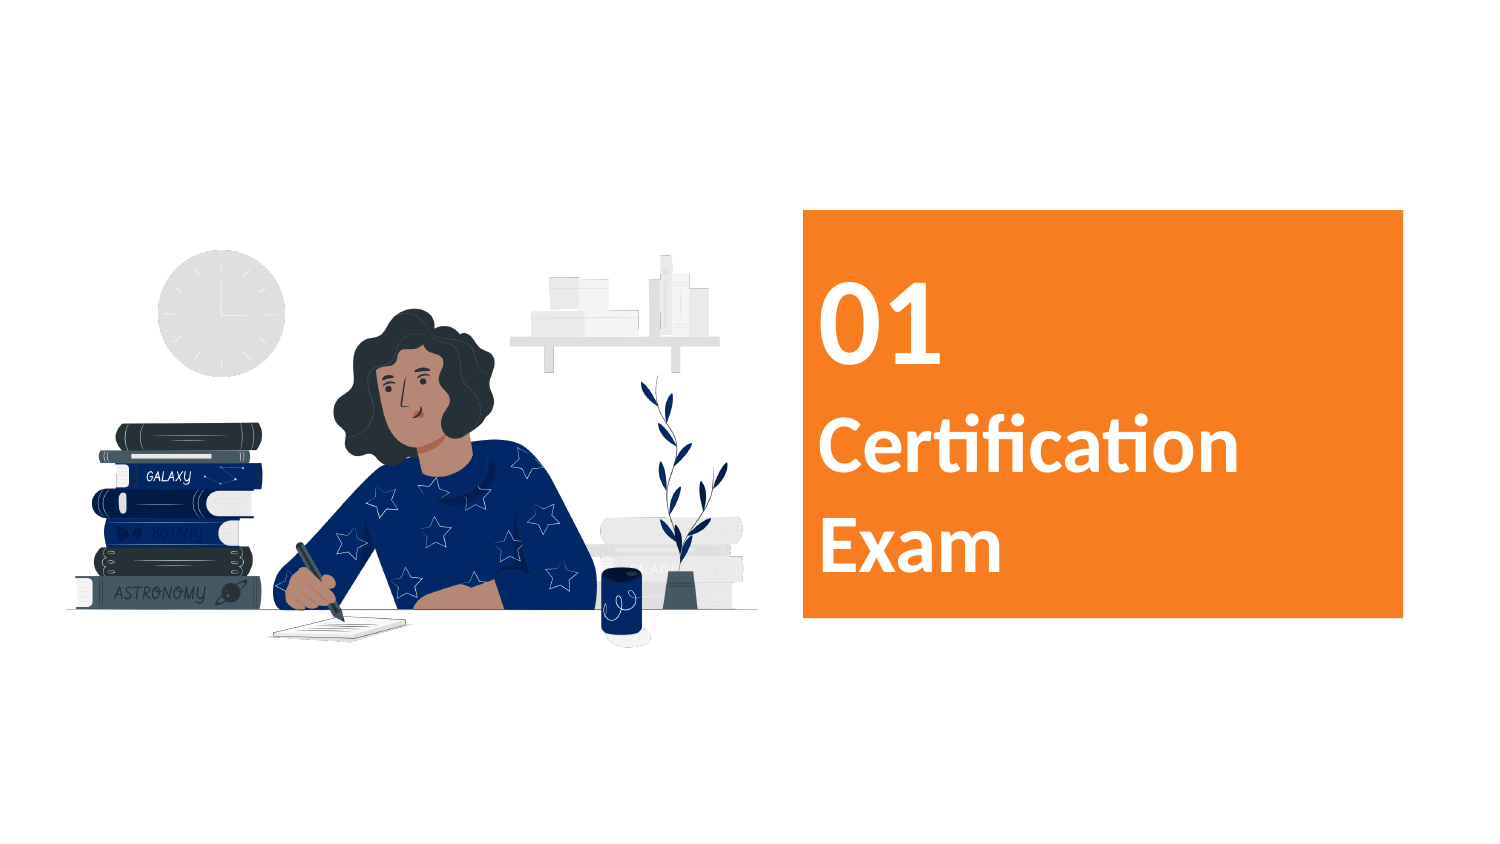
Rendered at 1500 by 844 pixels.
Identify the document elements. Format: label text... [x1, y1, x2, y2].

text_box 01 Certification Exam [803, 210, 1404, 619]
picture [32, 56, 787, 811]
